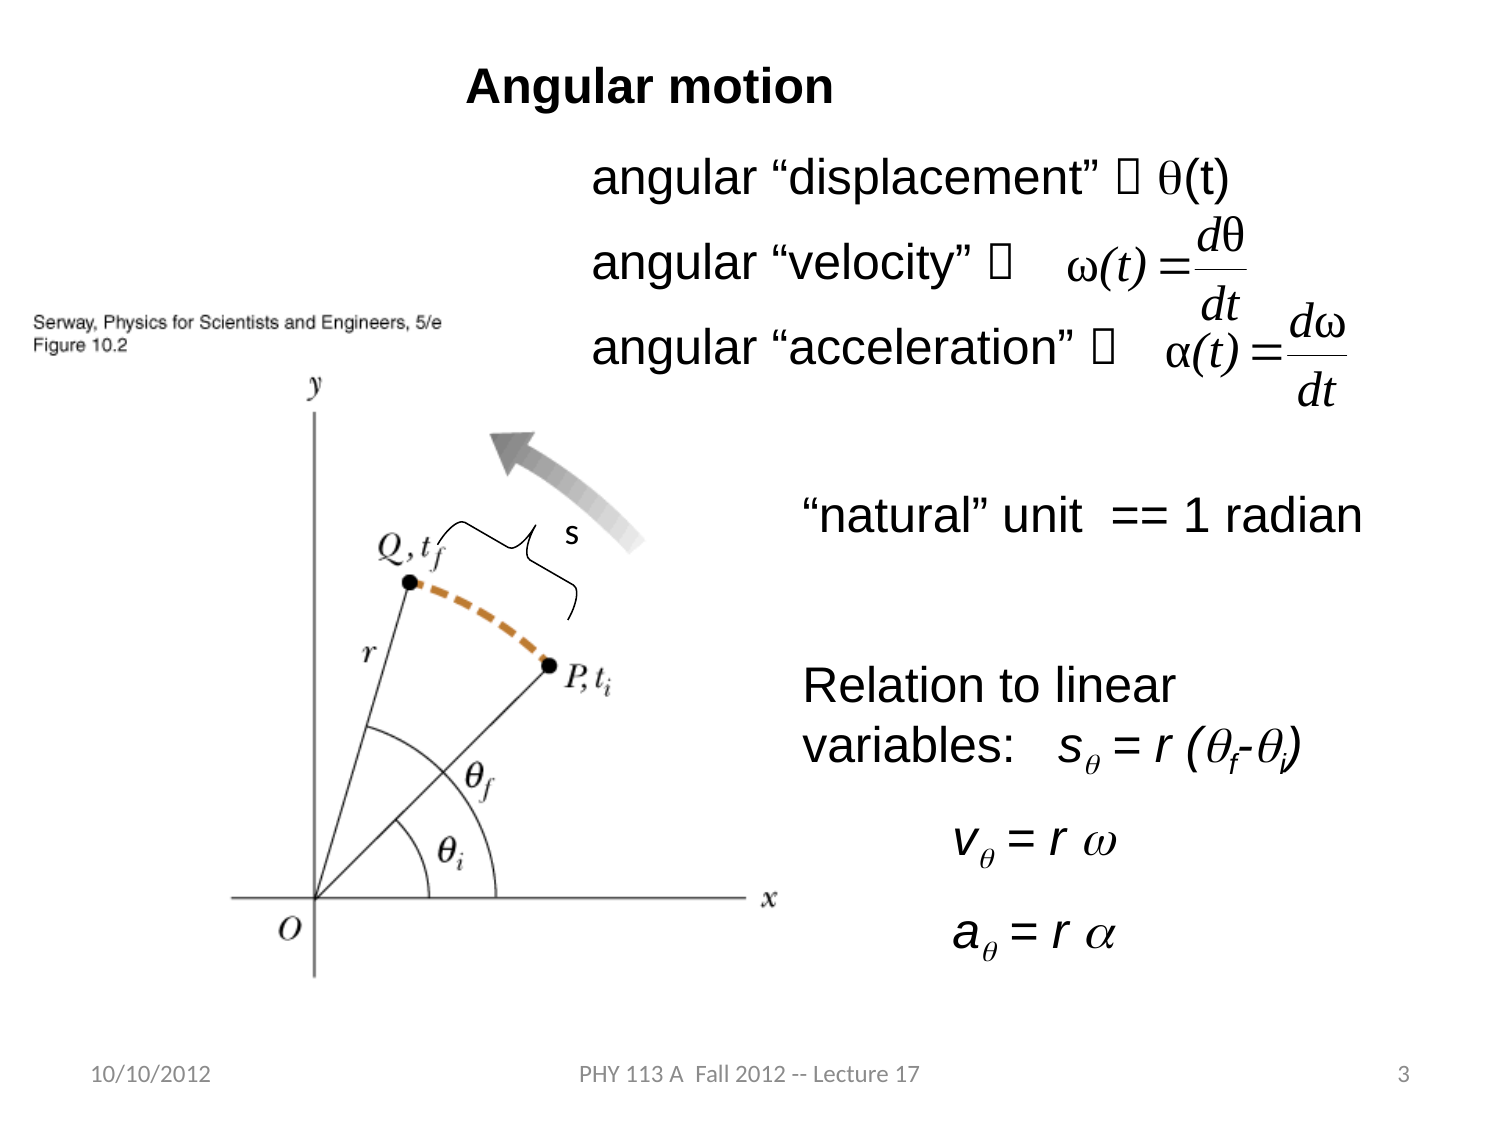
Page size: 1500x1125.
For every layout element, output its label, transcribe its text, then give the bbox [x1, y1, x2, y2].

text_box Angular motion [62, 45, 1238, 121]
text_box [1162, 292, 1353, 412]
text_box angular “displacement”  q(t) angular “velocity”  angular “acceleration”  [576, 137, 1389, 383]
text_box “natural” unit == 1 radian Relation to linear variables: sq = r (qf-qi) vq = r w aq = r a [793, 474, 1413, 975]
slide_number 3 [1074, 1042, 1425, 1103]
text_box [1063, 206, 1252, 326]
footer PHY 113 A Fall 2012 -- Lecture 17 [512, 1042, 988, 1103]
picture [5, 287, 789, 996]
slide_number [75, 1042, 425, 1103]
